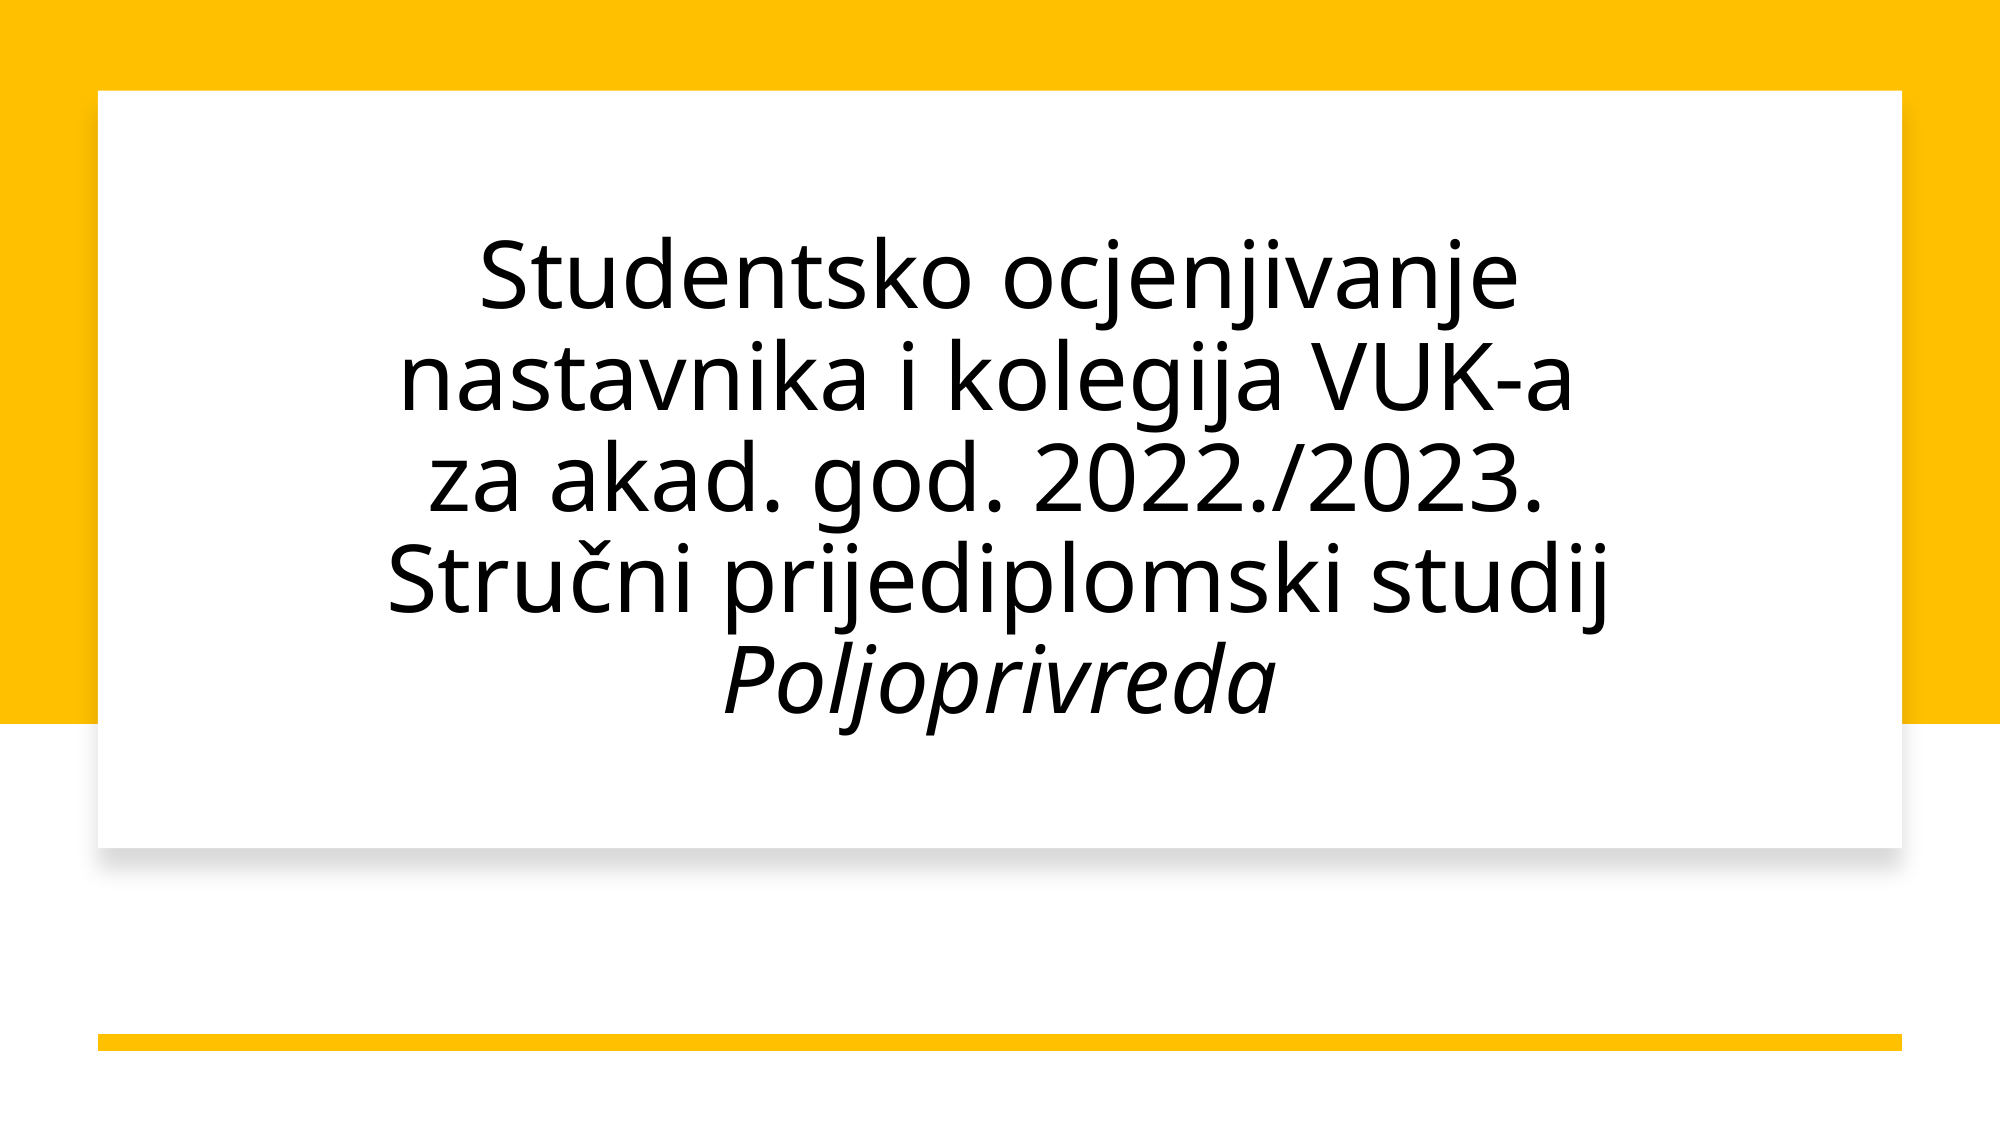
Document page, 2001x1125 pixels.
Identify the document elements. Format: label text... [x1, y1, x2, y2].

text_box [0, 0, 2000, 725]
text_box [0, 725, 2000, 1125]
text_box [97, 89, 1903, 849]
title Studentsko ocjenjivanje nastavnika i kolegija VUK-a za akad. god. 2022./2023. Stručni prijediplomski studij Poljoprivreda [249, 212, 1750, 750]
